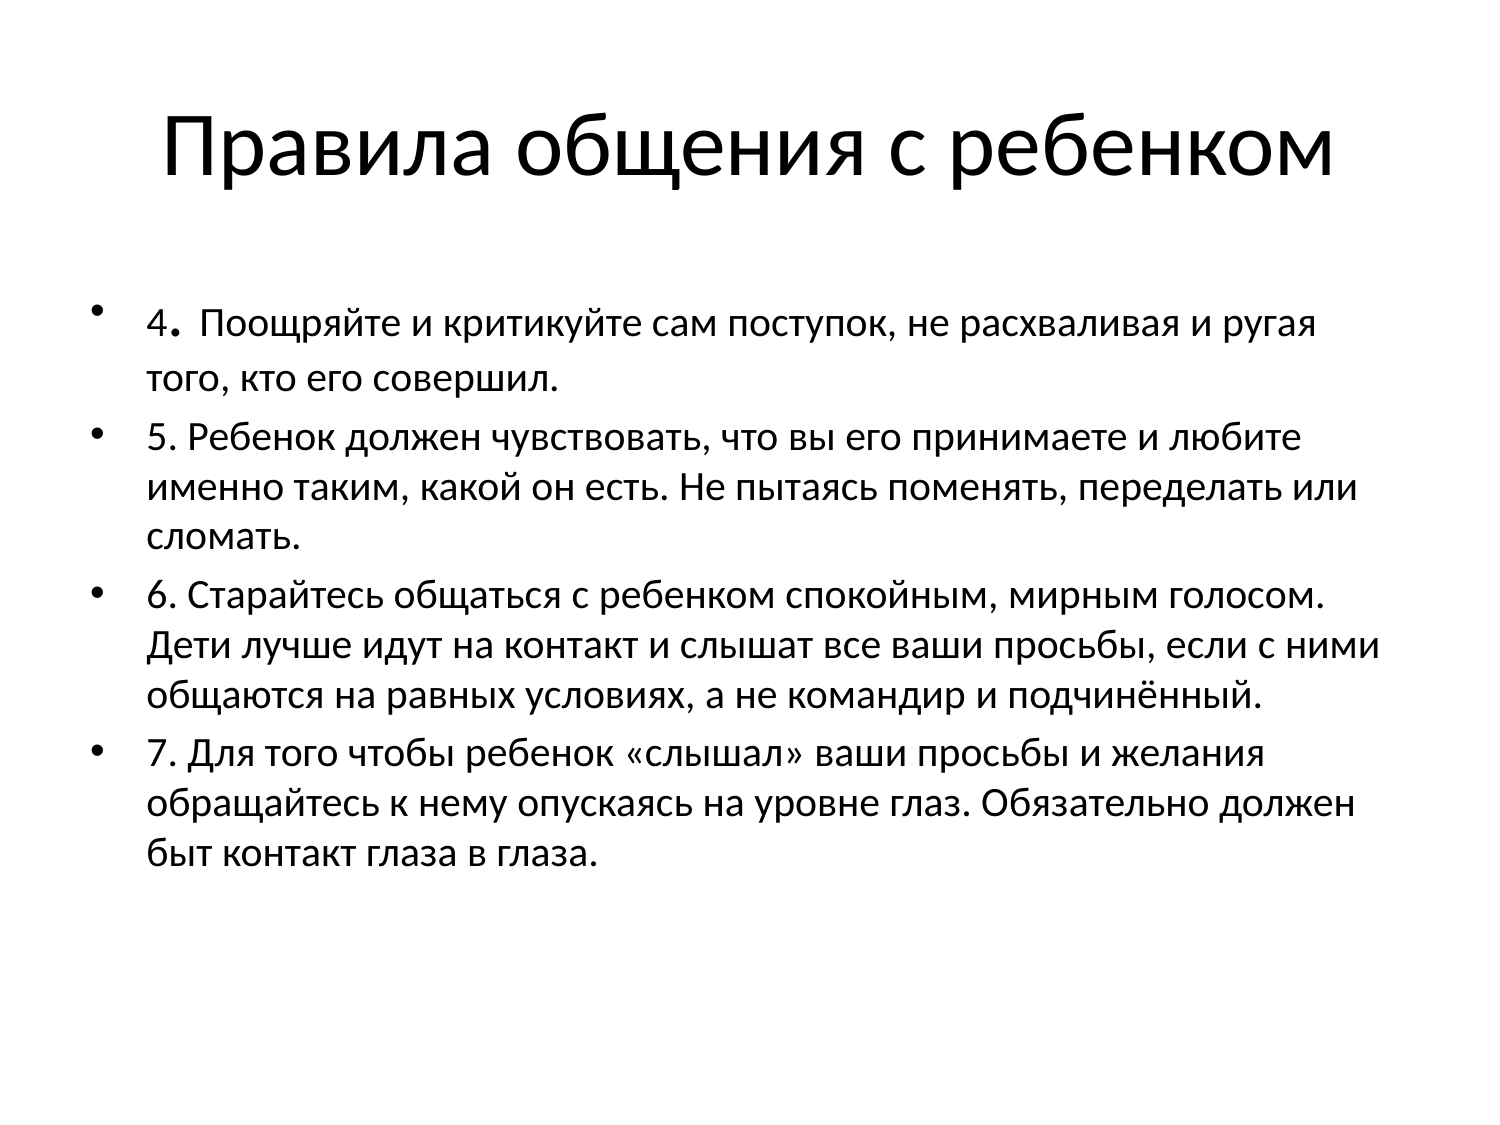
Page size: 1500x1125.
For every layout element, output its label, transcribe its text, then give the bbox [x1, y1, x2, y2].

list 4. Поощряйте и критикуйте сам поступок, не расхваливая и ругая того, кто его совершил. 5. Ребенок должен чувствовать, что вы его принимаете и любите именно таким, какой он есть. Не пытаясь поменять, переделать или сломать. 6. Старайтесь общаться с ребенком спокойным, мирным голосом. Дети лучше идут на контакт и слышат все ваши просьбы, если с ними общаются на равных условиях, а не командир и подчинённый. 7. Для того чтобы ребенок «слышал» ваши просьбы и желания обращайтесь к нему опускаясь на уровне глаз. Обязательно должен быт контакт глаза в глаза. [75, 262, 1425, 1005]
title Правила общения с ребенком [75, 45, 1425, 233]
